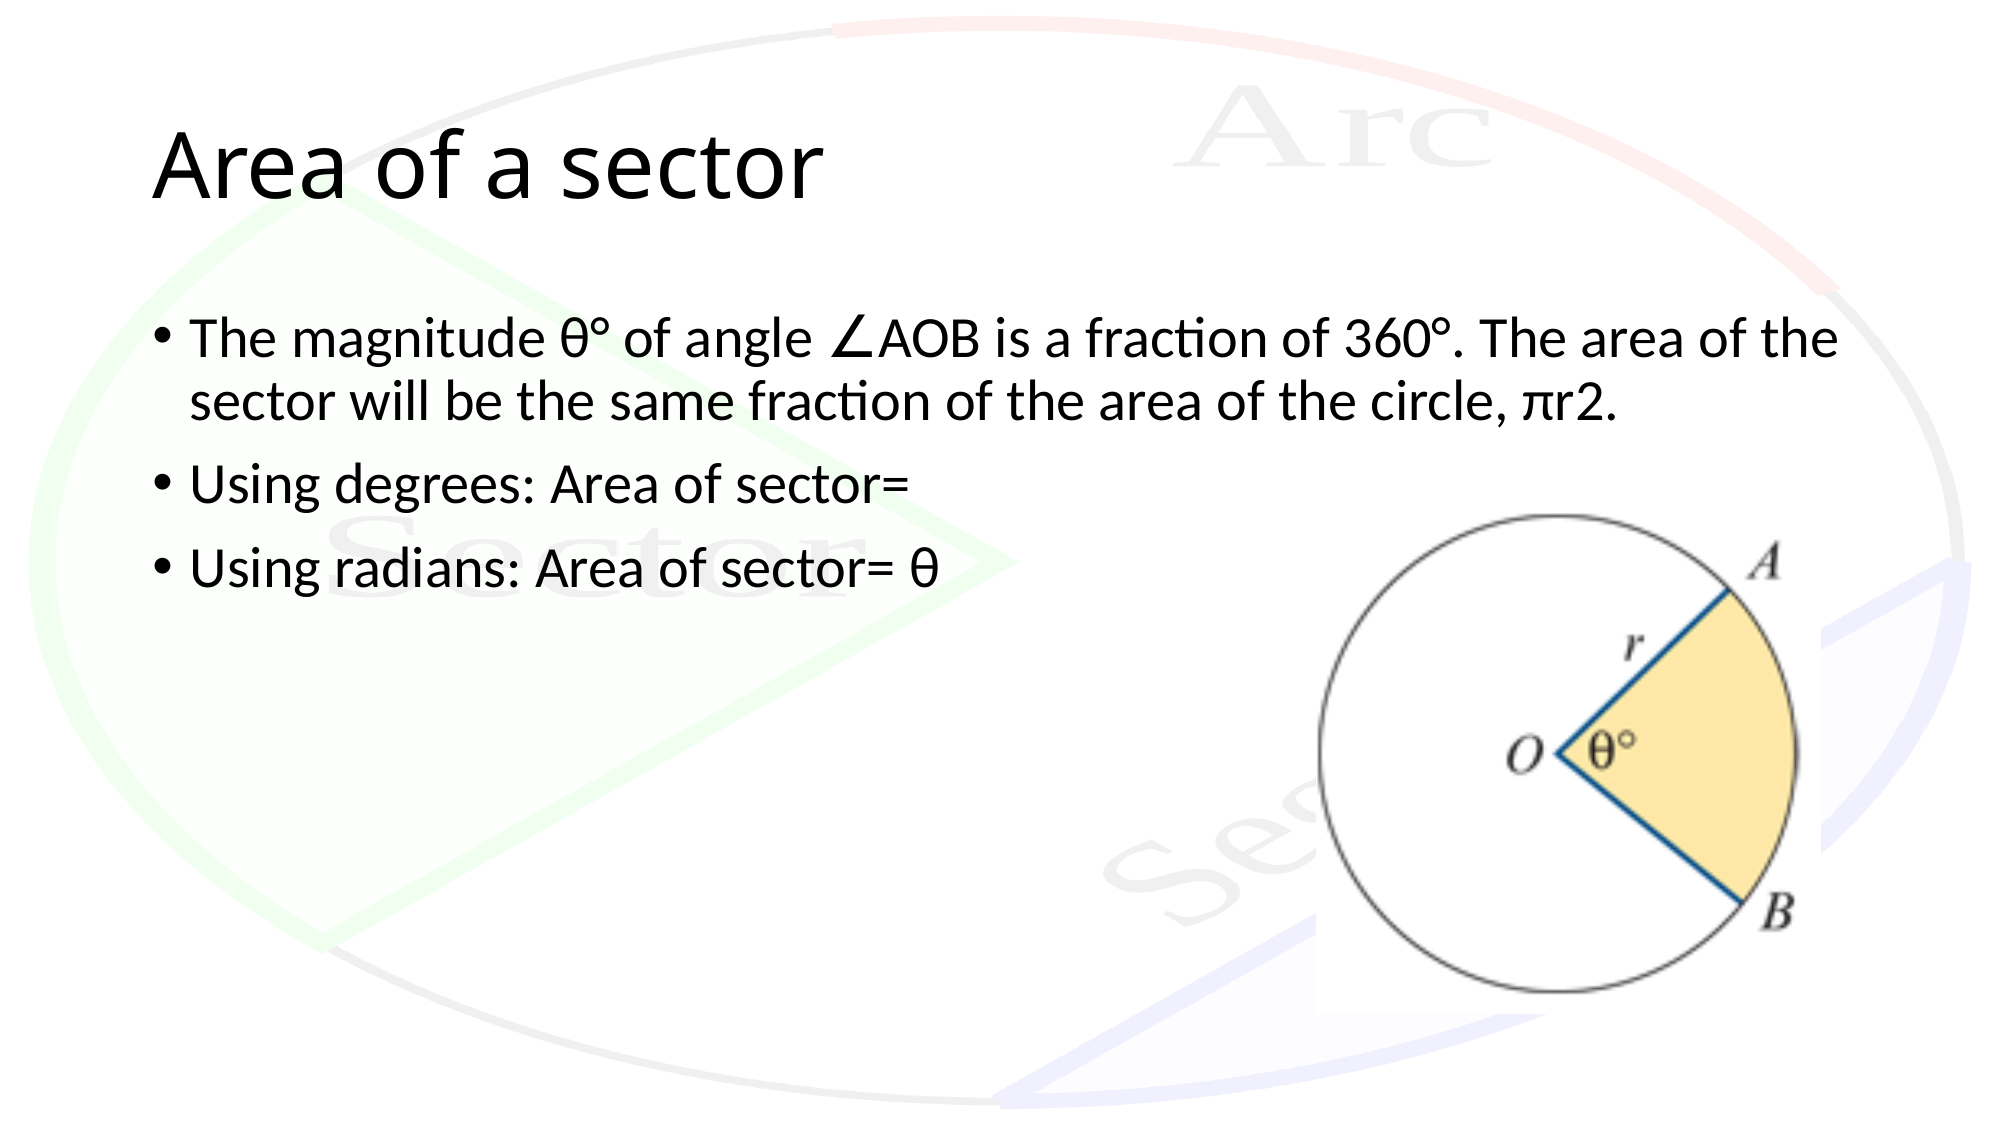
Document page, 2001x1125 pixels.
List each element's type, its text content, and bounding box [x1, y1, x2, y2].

title Area of a sector [137, 59, 1863, 278]
picture [1316, 509, 1821, 1014]
